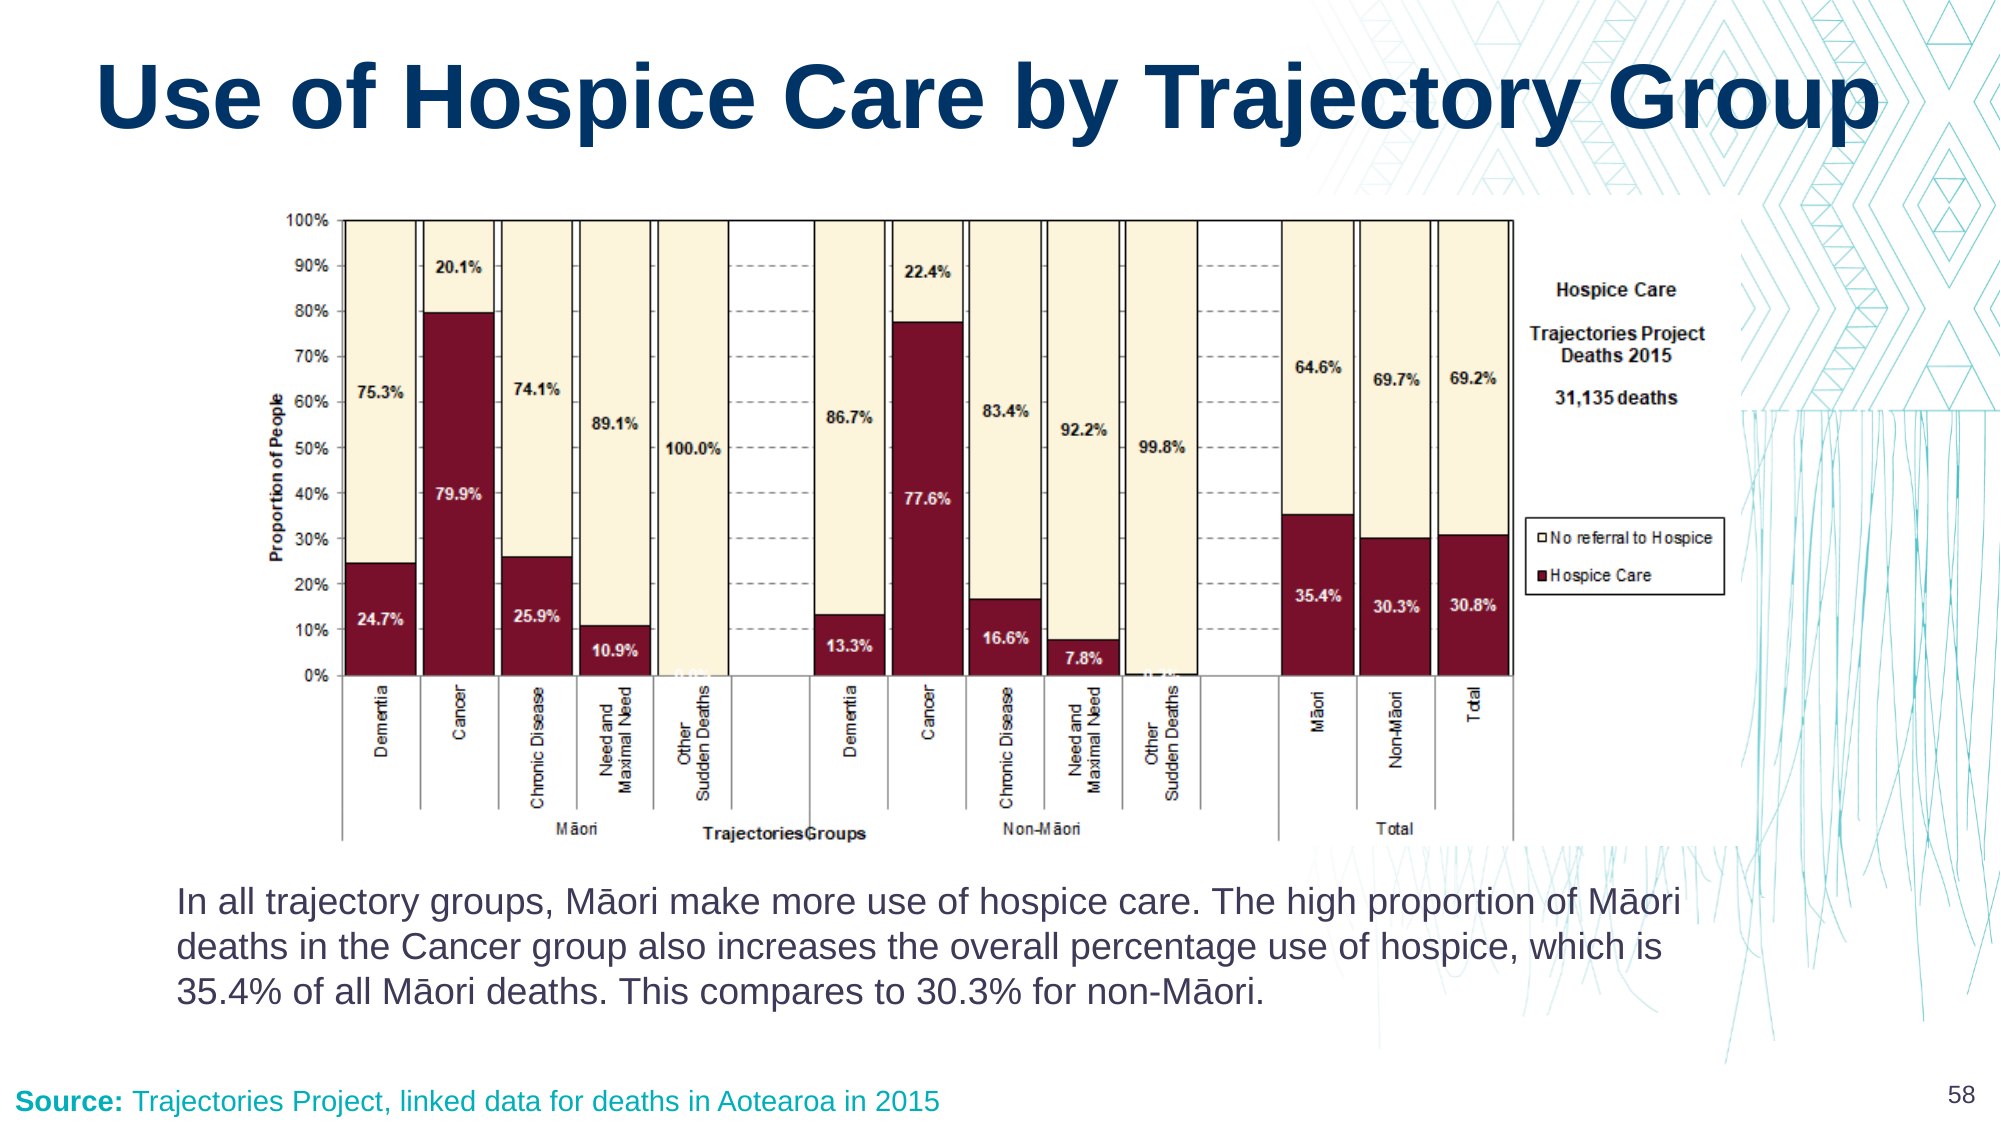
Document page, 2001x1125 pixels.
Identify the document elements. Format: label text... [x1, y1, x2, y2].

picture [259, 0, 2000, 1125]
list Source: Trajectories Project, linked data for deaths in Aotearoa in 2015 [0, 1074, 1188, 1125]
list In all trajectory groups, Māori make more use of hospice care. The high proportion of Māori deaths in the Cancer group also increases the overall percentage use of hospice, which is 35.4% of all Māori deaths. This compares to 30.3% for non-Māori. [161, 869, 1780, 921]
title Use of Hospice Care by Trajectory Group [66, 7, 1914, 195]
